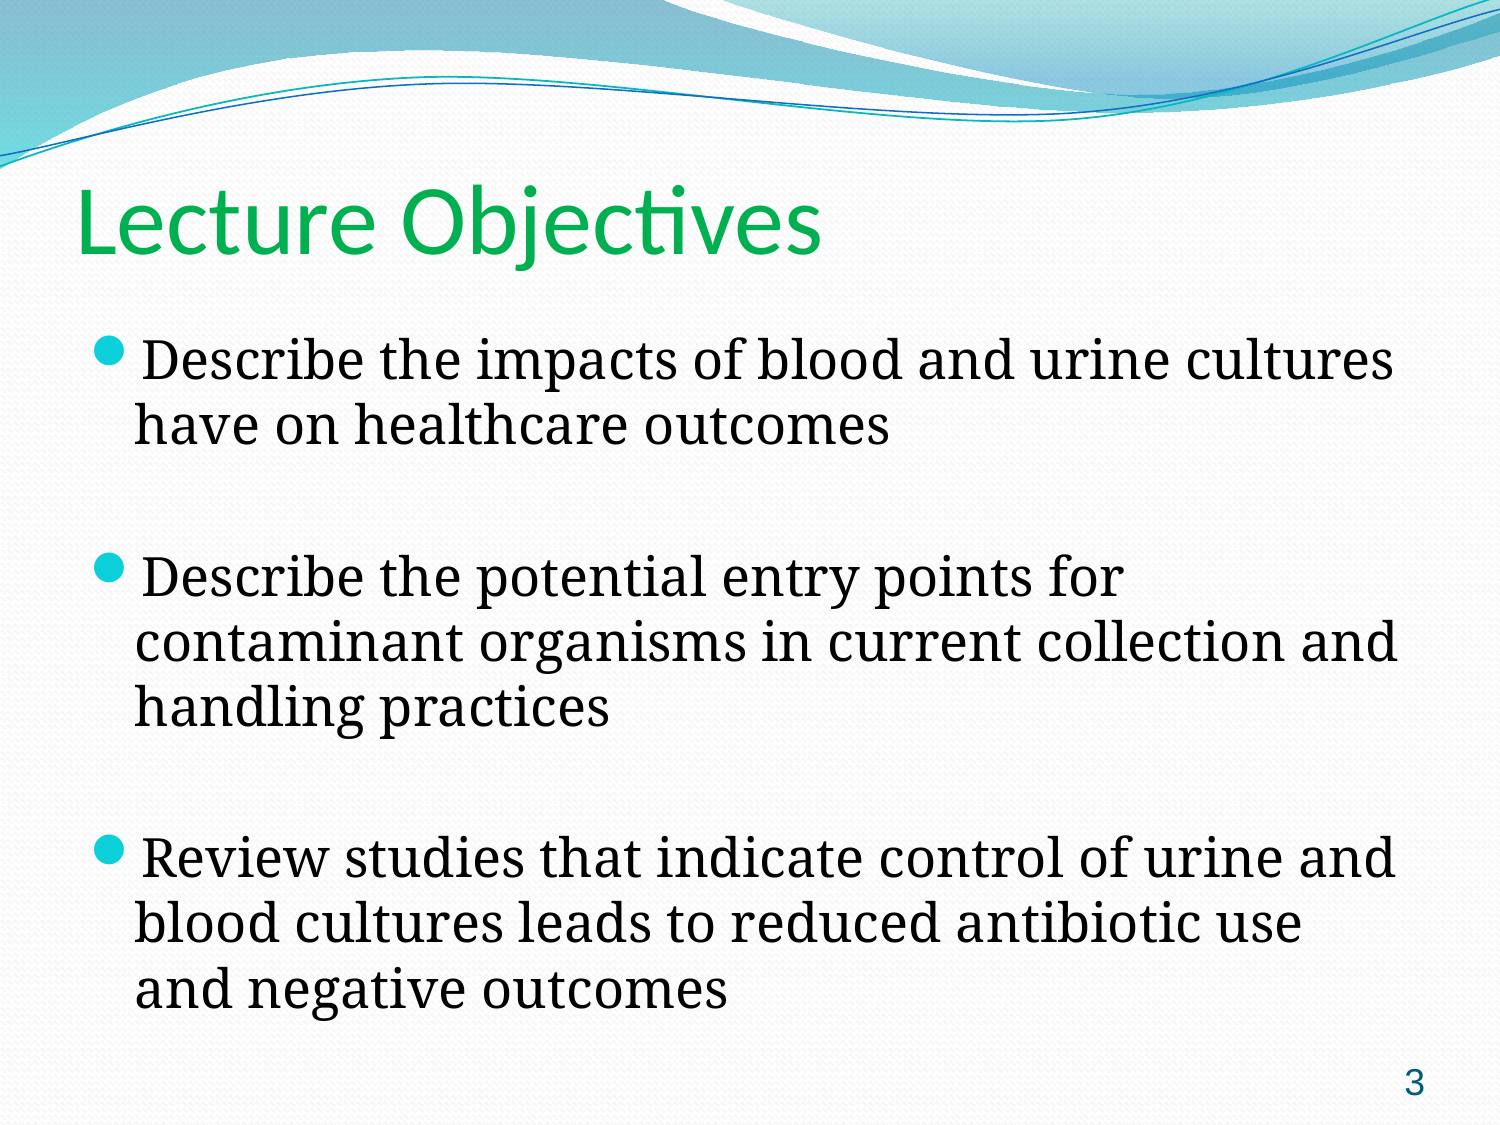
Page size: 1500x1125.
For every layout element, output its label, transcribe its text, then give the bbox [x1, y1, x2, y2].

title Lecture Objectives [75, 115, 1425, 275]
list Describe the impacts of blood and urine cultures have on healthcare outcomes Describe the potential entry points for contaminant organisms in current collection and handling practices Review studies that indicate control of urine and blood cultures leads to reduced antibiotic use and negative outcomes [75, 317, 1425, 1038]
slide_number 3 [1299, 1042, 1425, 1103]
